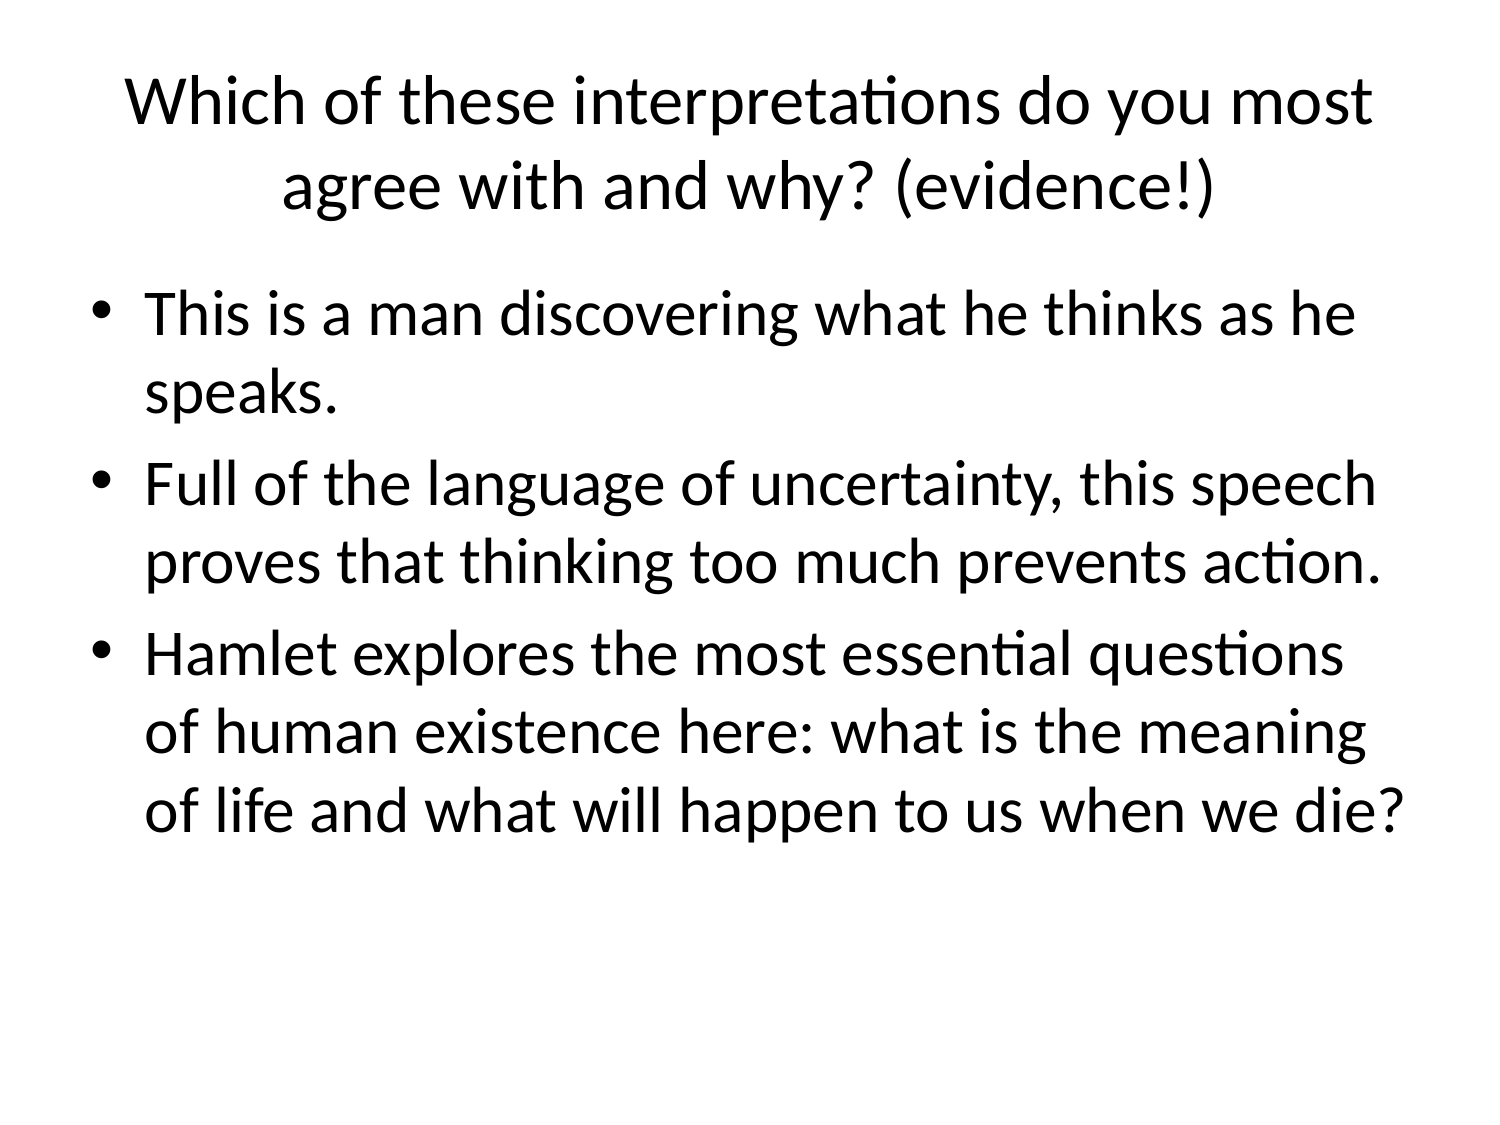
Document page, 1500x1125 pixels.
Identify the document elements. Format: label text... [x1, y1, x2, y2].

title Which of these interpretations do you most agree with and why? (evidence!) [75, 45, 1425, 233]
list This is a man discovering what he thinks as he speaks. Full of the language of uncertainty, this speech proves that thinking too much prevents action. Hamlet explores the most essential questions of human existence here: what is the meaning of life and what will happen to us when we die? [75, 262, 1425, 1005]
